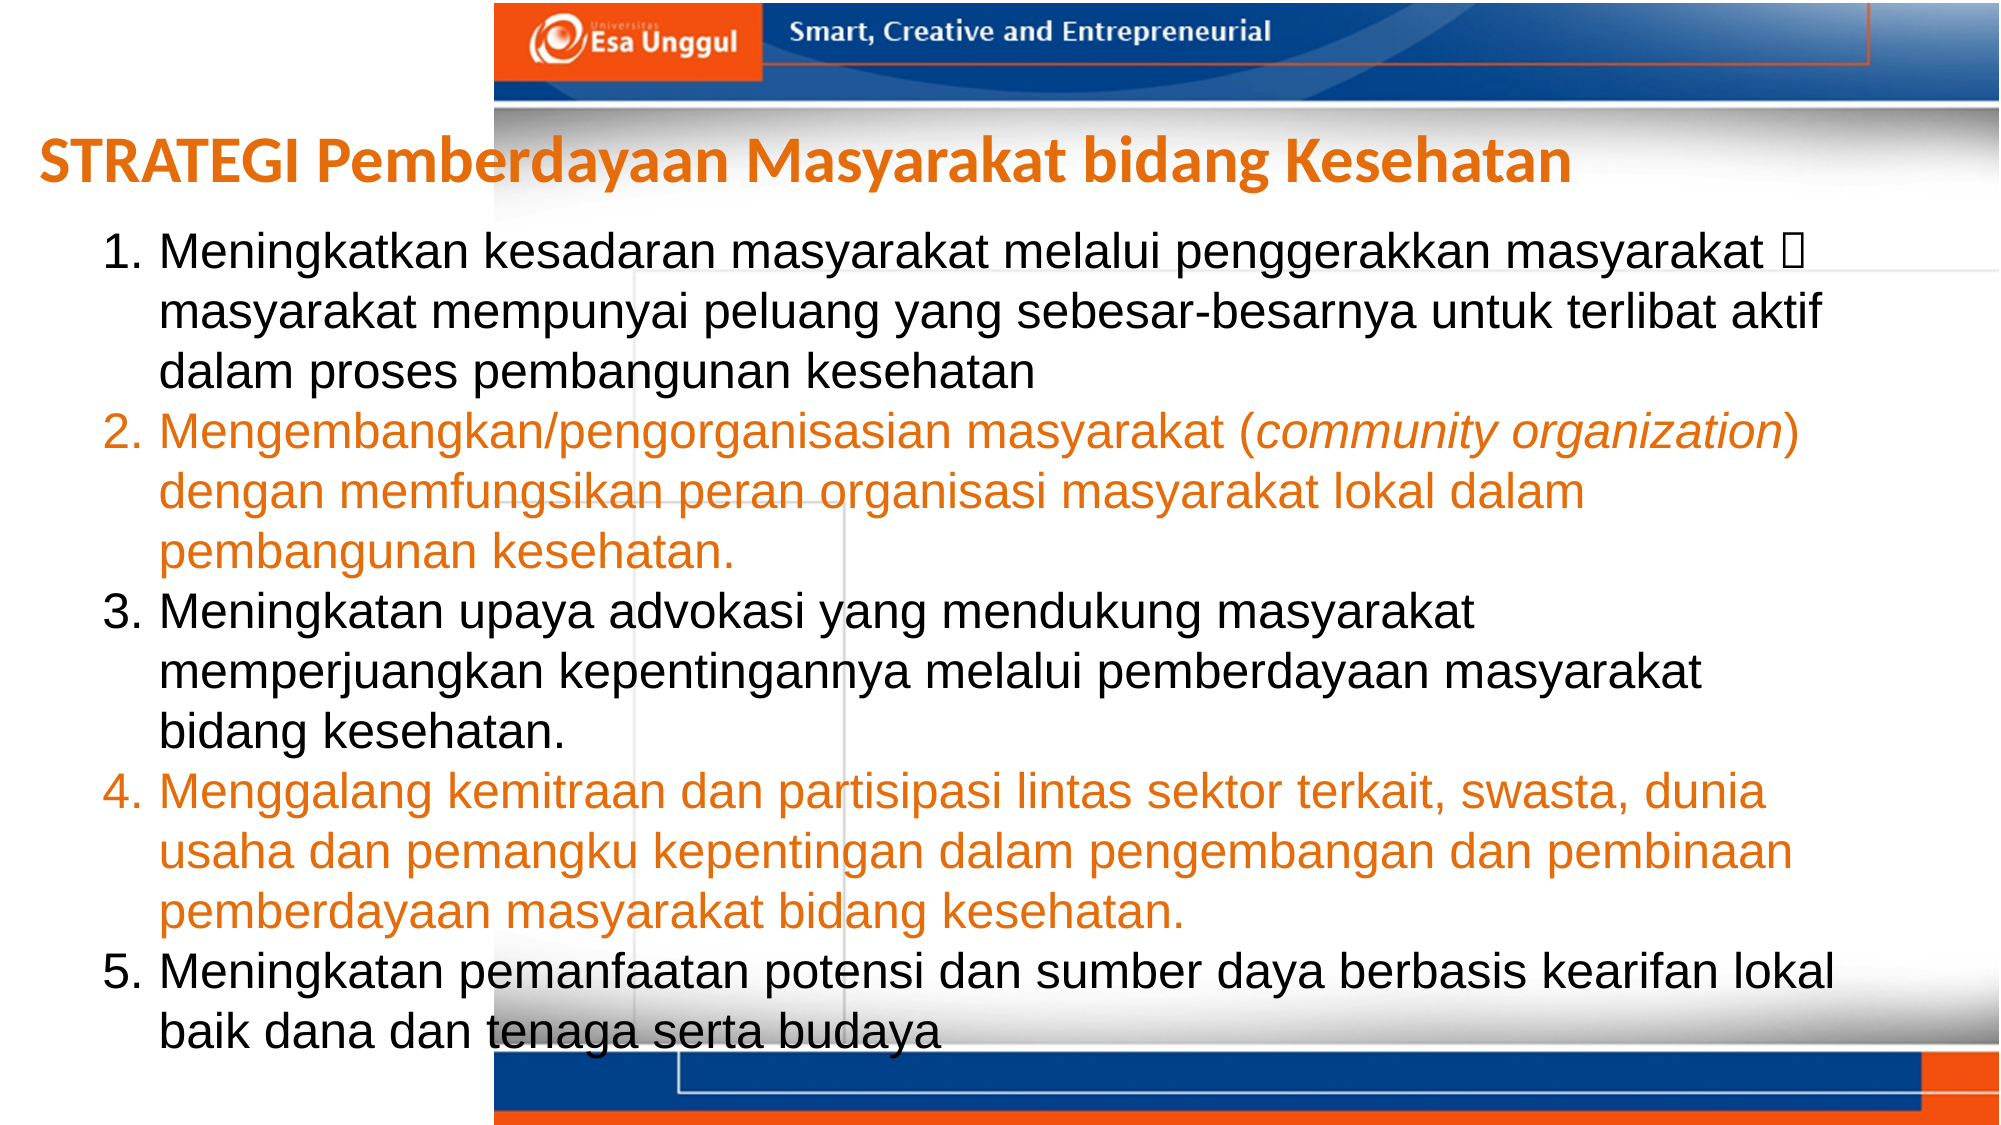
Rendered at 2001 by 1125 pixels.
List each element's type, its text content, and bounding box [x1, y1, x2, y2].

text_box Meningkatkan kesadaran masyarakat melalui penggerakkan masyarakat  masyarakat mempunyai peluang yang sebesar-besarnya untuk terlibat aktif dalam proses pembangunan kesehatan Mengembangkan/pengorganisasian masyarakat (community organization) dengan memfungsikan peran organisasi masyarakat lokal dalam pembangunan kesehatan. Meningkatan upaya advokasi yang mendukung masyarakat memperjuangkan kepentingannya melalui pemberdayaan masyarakat bidang kesehatan. Menggalang kemitraan dan partisipasi lintas sektor terkait, swasta, dunia usaha dan pemangku kepentingan dalam pengembangan dan pembinaan pemberdayaan masyarakat bidang kesehatan. Meningkatan pemanfaatan potensi dan sumber daya berbasis kearifan lokal baik dana dan tenaga serta budaya [87, 211, 488, 1125]
picture [493, 3, 1999, 1125]
title STRATEGI Pemberdayaan Masyarakat bidang Kesehatan [24, 62, 488, 250]
